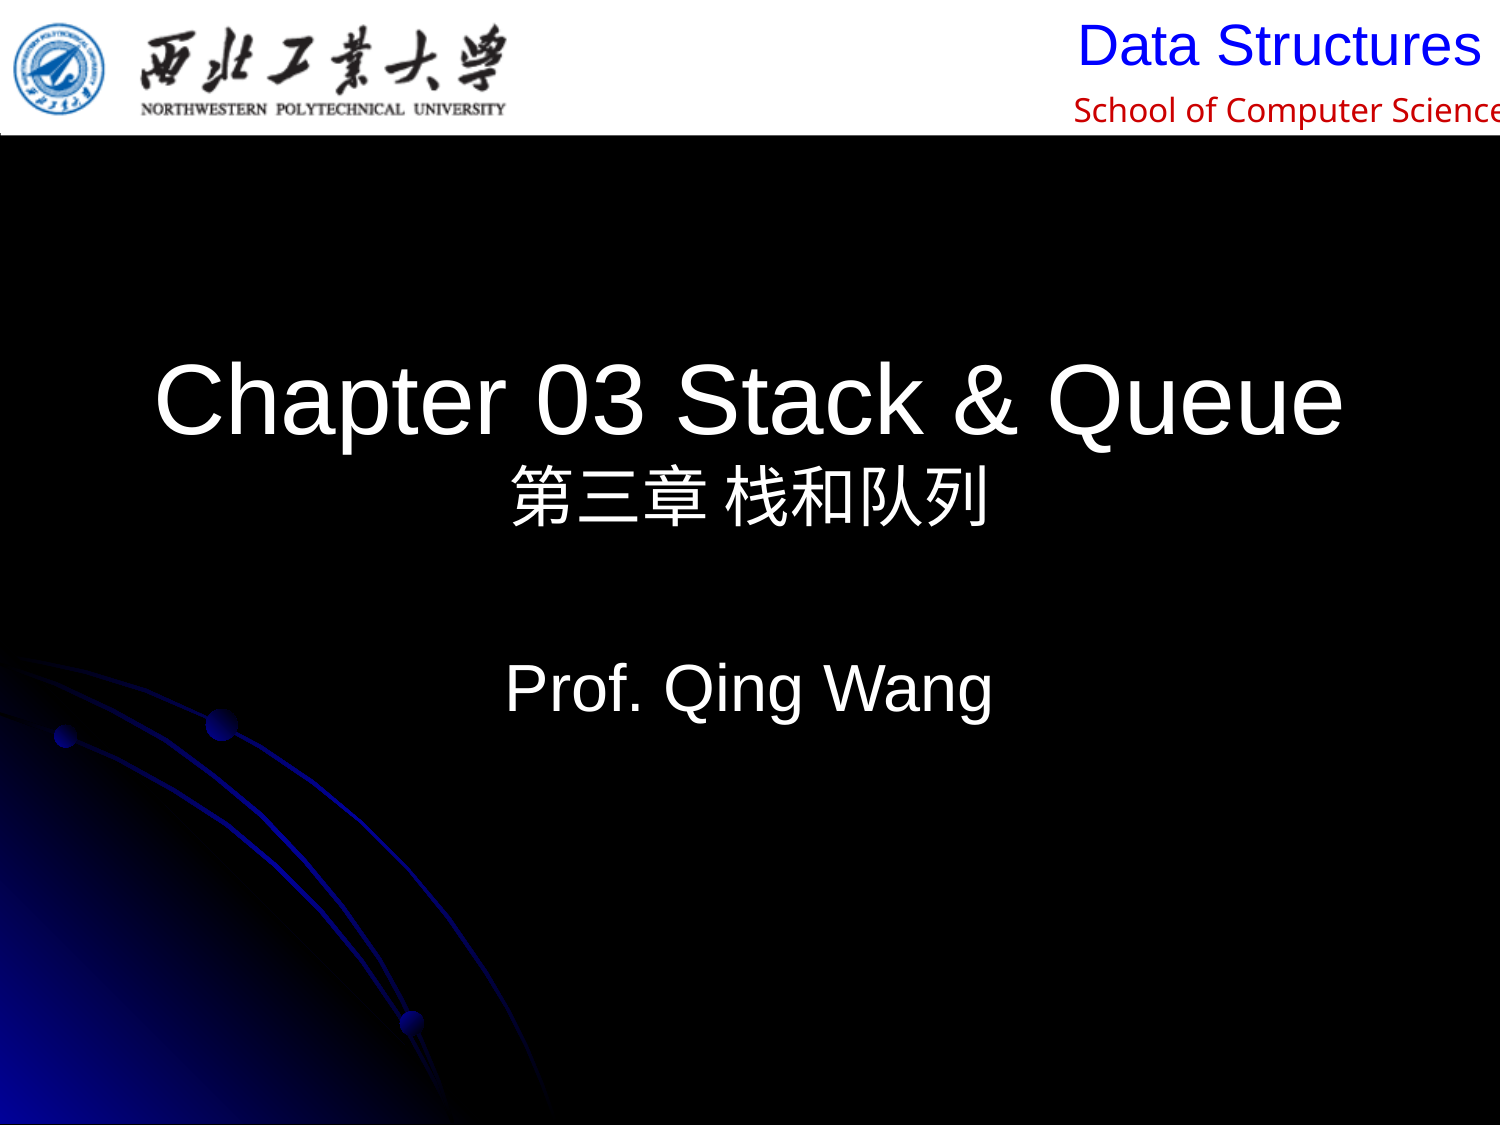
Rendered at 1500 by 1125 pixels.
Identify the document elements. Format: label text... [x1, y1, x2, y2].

title Chapter 03 Stack & Queue 第三章 栈和队列 [112, 307, 1388, 563]
picture [0, 0, 513, 133]
subtitle Prof. Qing Wang [225, 637, 1275, 925]
